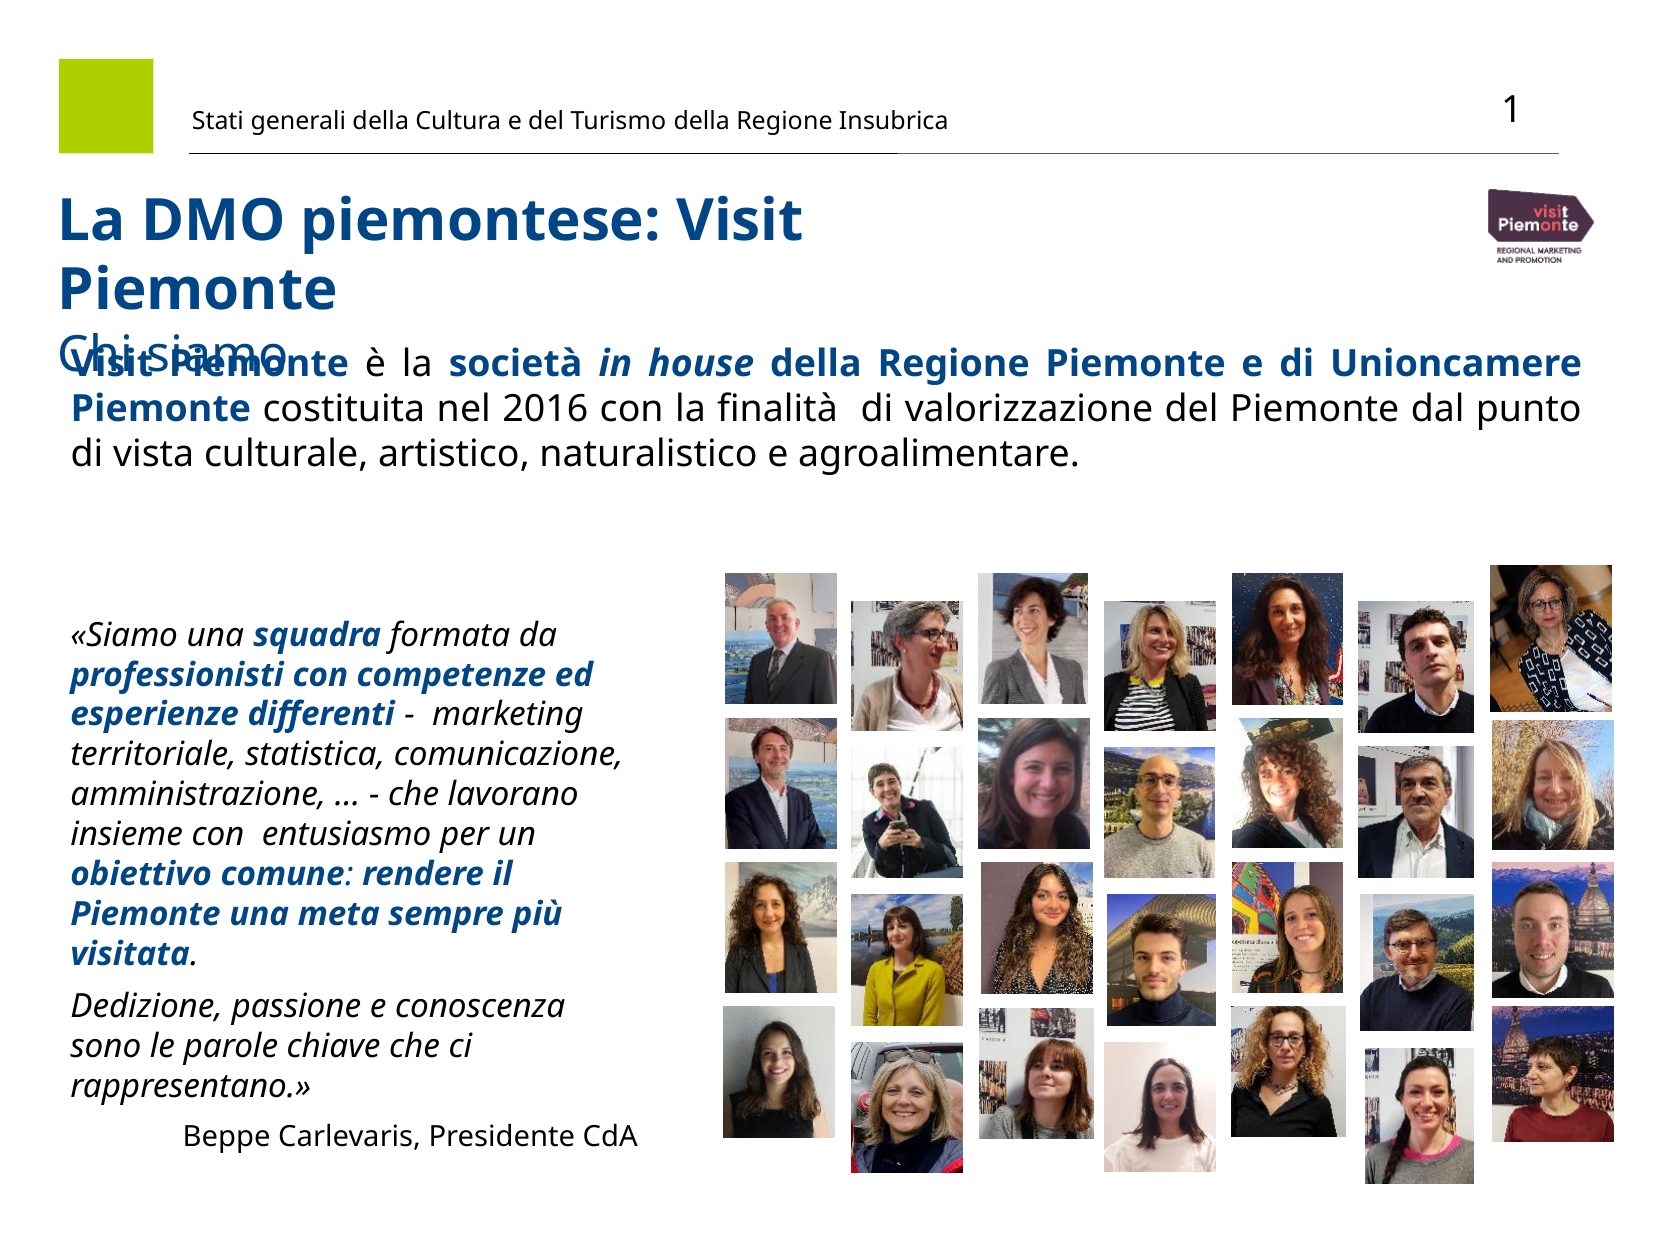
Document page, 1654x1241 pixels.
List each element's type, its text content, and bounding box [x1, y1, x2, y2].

text_box Visit Piemonte è la società in house della Regione Piemonte e di Unioncamere Piemonte costituita nel 2016 con la finalità di valorizzazione del Piemonte dal punto di vista culturale, artistico, naturalistico e agroalimentare. [55, 331, 1598, 482]
text_box [58, 58, 154, 154]
text_box «Siamo una squadra formata da professionisti con competenze ed esperienze differenti - marketing territoriale, statistica, comunicazione, amministrazione, … - che lavorano insieme con entusiasmo per un obiettivo comune: rendere il Piemonte una meta sempre più visitata. Dedizione, passione e conoscenza sono le parole chiave che ci rappresentano.» Beppe Carlevaris, Presidente CdA [55, 605, 653, 1160]
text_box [723, 565, 1614, 1184]
text_box Stati generali della Cultura e del Turismo della Regione Insubrica [177, 82, 1063, 135]
text_box 1 [1486, 77, 1538, 138]
text_box La DMO piemontese: Visit Piemonte Chi siamo [43, 174, 1023, 389]
picture [1468, 169, 1614, 283]
